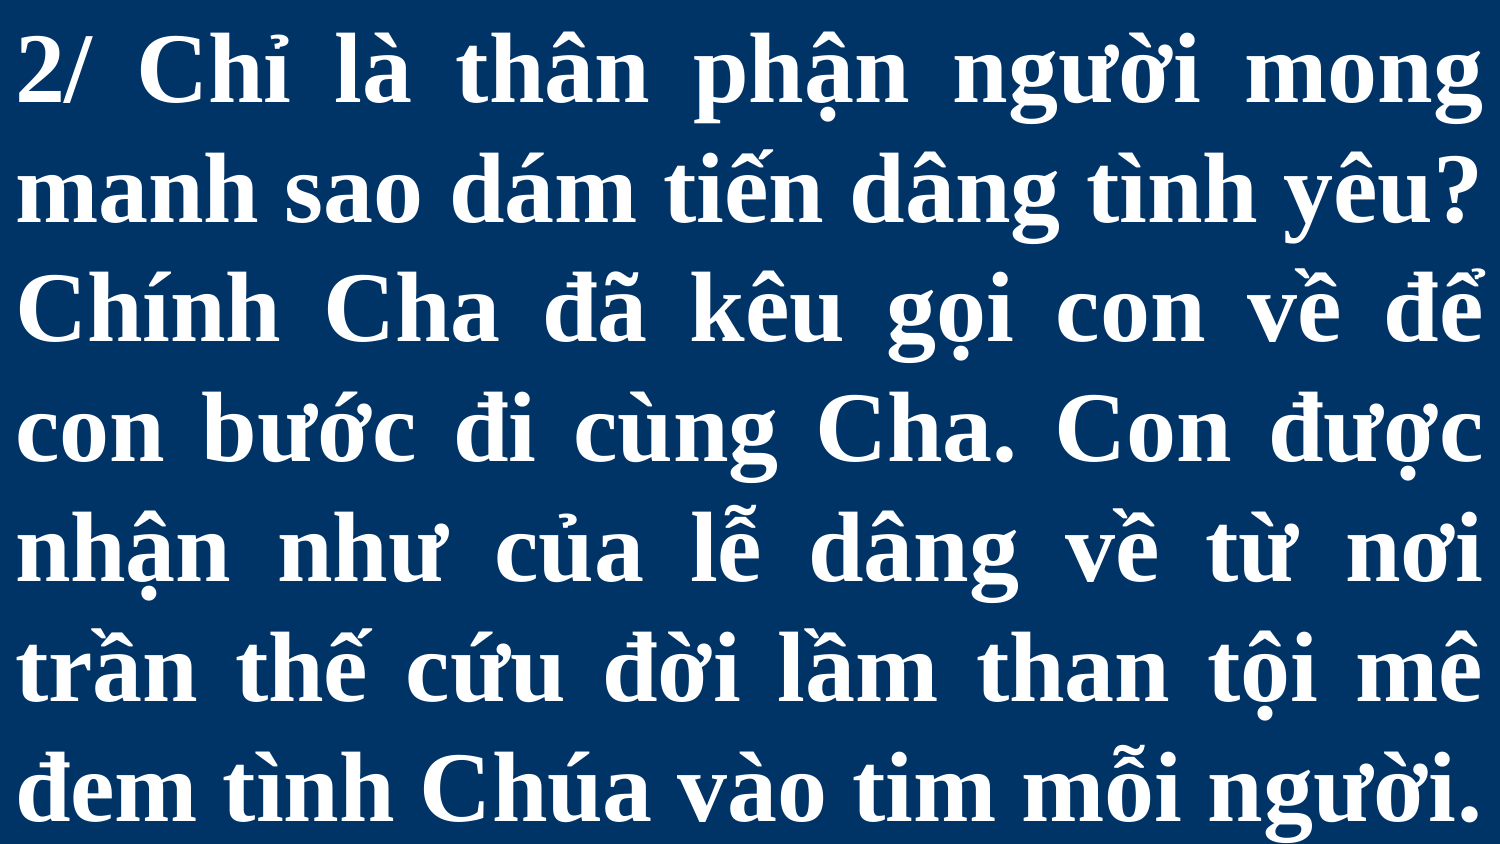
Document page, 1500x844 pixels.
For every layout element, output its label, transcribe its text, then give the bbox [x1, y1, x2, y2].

title 2/ Chỉ là thân phận người mong manh sao dám tiến dâng tình yêu? Chính Cha đã kêu gọi con về để con bước đi cùng Cha. Con được nhận như của lễ dâng về từ nơi trần thế cứu đời lầm than tội mê đem tình Chúa vào tim mỗi người. [0, 0, 1500, 844]
